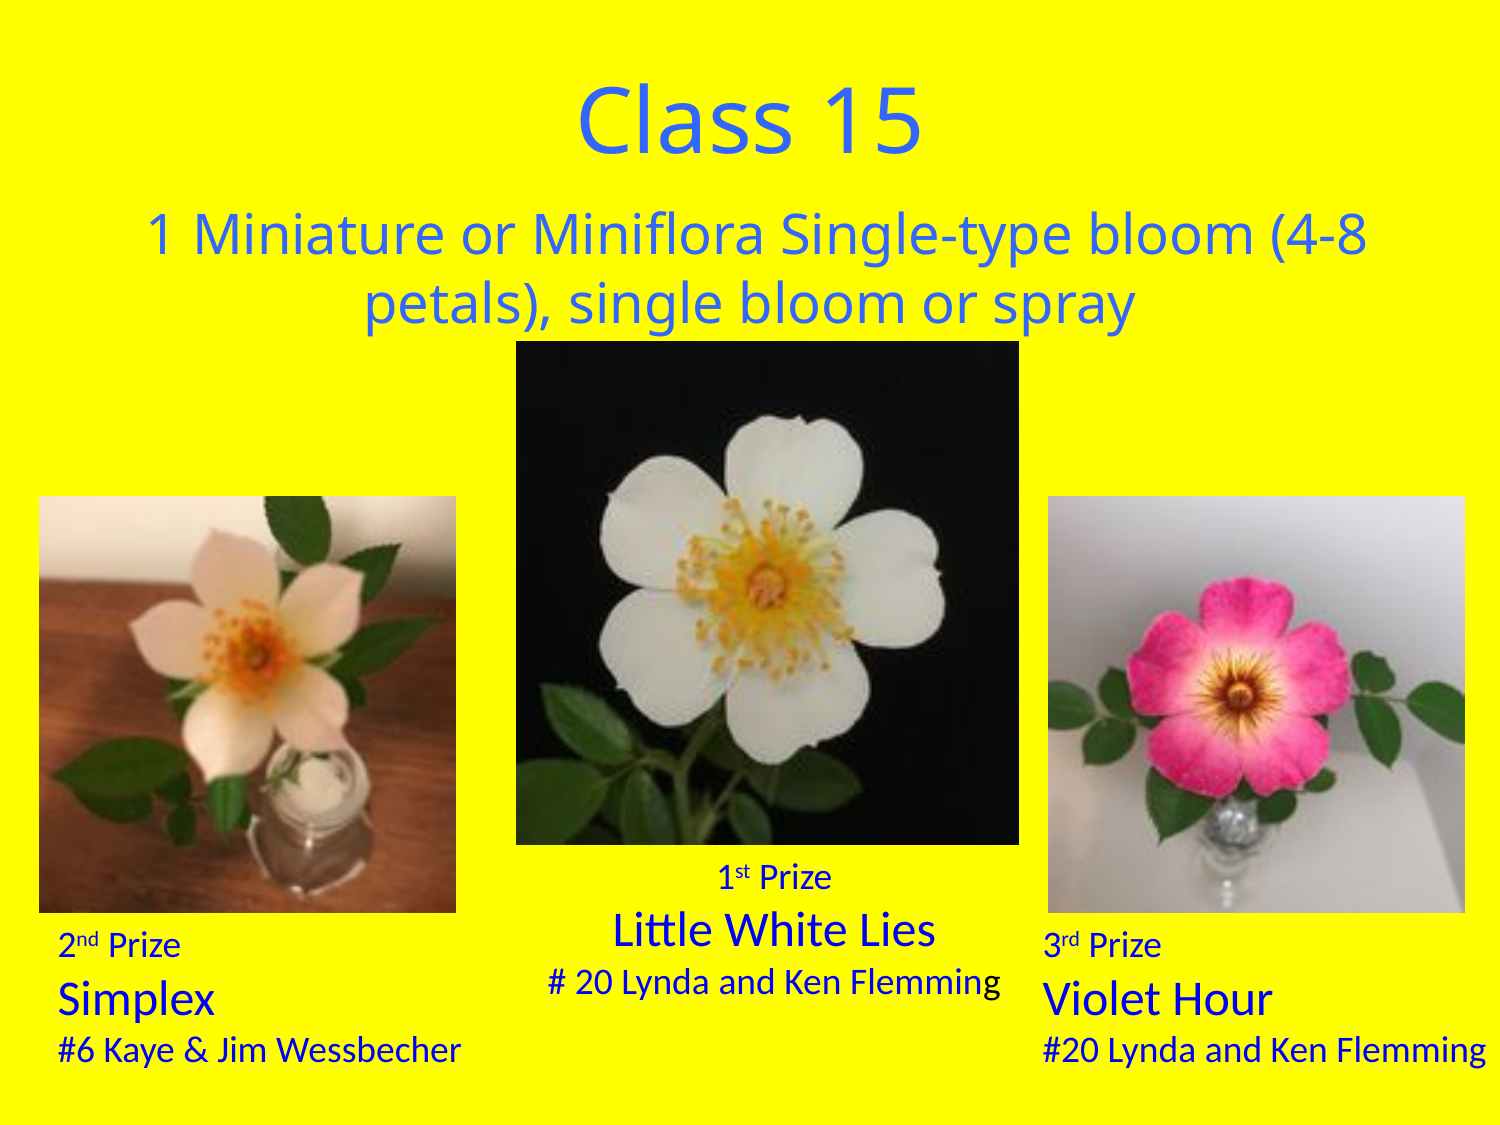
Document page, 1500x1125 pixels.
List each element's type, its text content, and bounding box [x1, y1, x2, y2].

text_box 1st Prize Little White Lies # 20 Lynda and Ken Flemming [532, 853, 1016, 1055]
text_box 3rd Prize Violet Hour #20 Lynda and Ken Flemming [1027, 912, 1500, 1125]
picture [1047, 495, 1466, 914]
picture [38, 495, 457, 914]
text_box 2nd Prize Simplex #6 Kaye & Jim Wessbecher [42, 912, 478, 1078]
title Class 15 [75, 22, 1425, 182]
picture [516, 341, 1020, 845]
list 1 Miniature or Miniflora Single-type bloom (4-8 petals), single bloom or spray [75, 182, 1425, 342]
